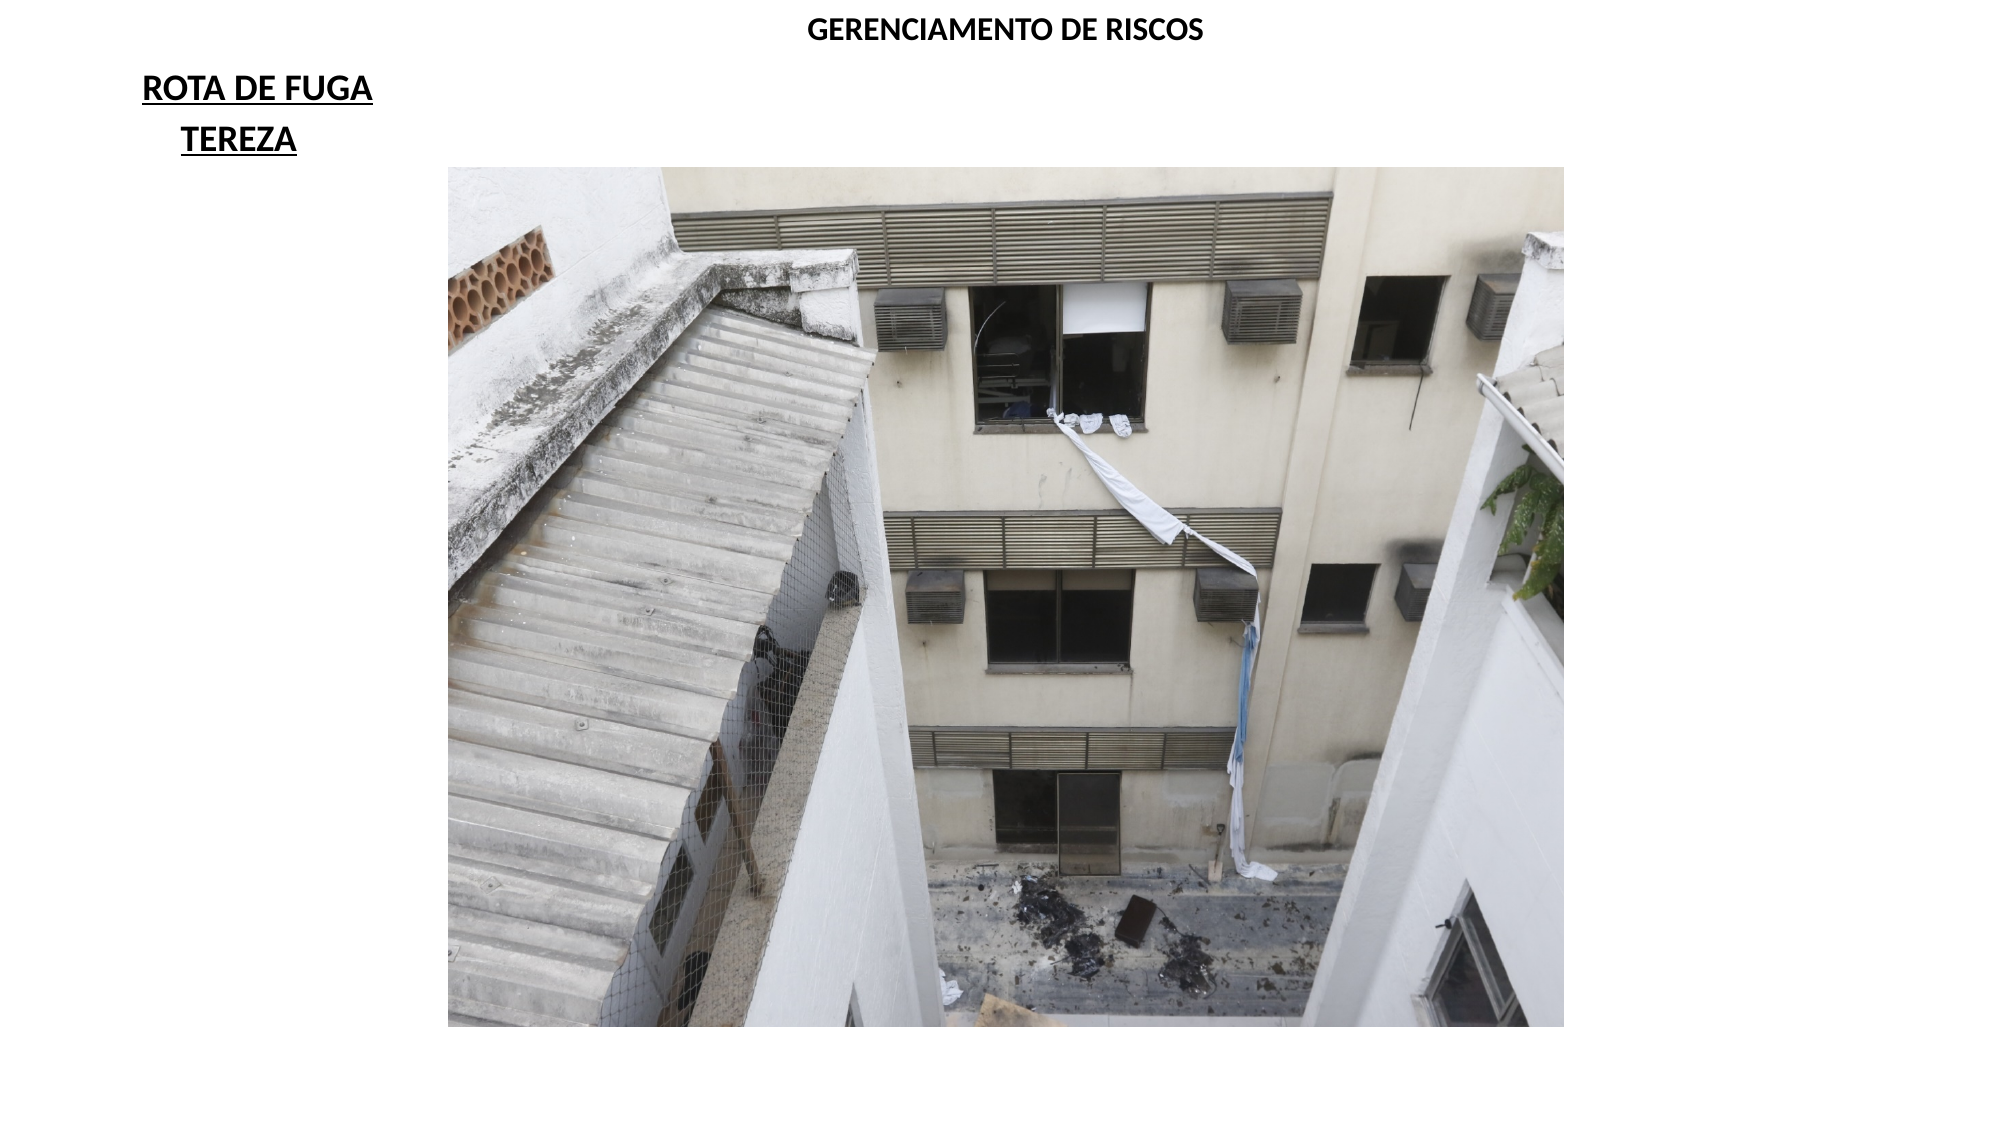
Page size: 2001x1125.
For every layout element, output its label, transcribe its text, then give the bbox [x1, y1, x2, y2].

text_box TEREZA [165, 106, 312, 167]
text_box GERENCIAMENTO DE RISCOS [792, 0, 1220, 55]
picture [448, 167, 1564, 1027]
text_box ROTA DE FUGA [127, 55, 389, 116]
